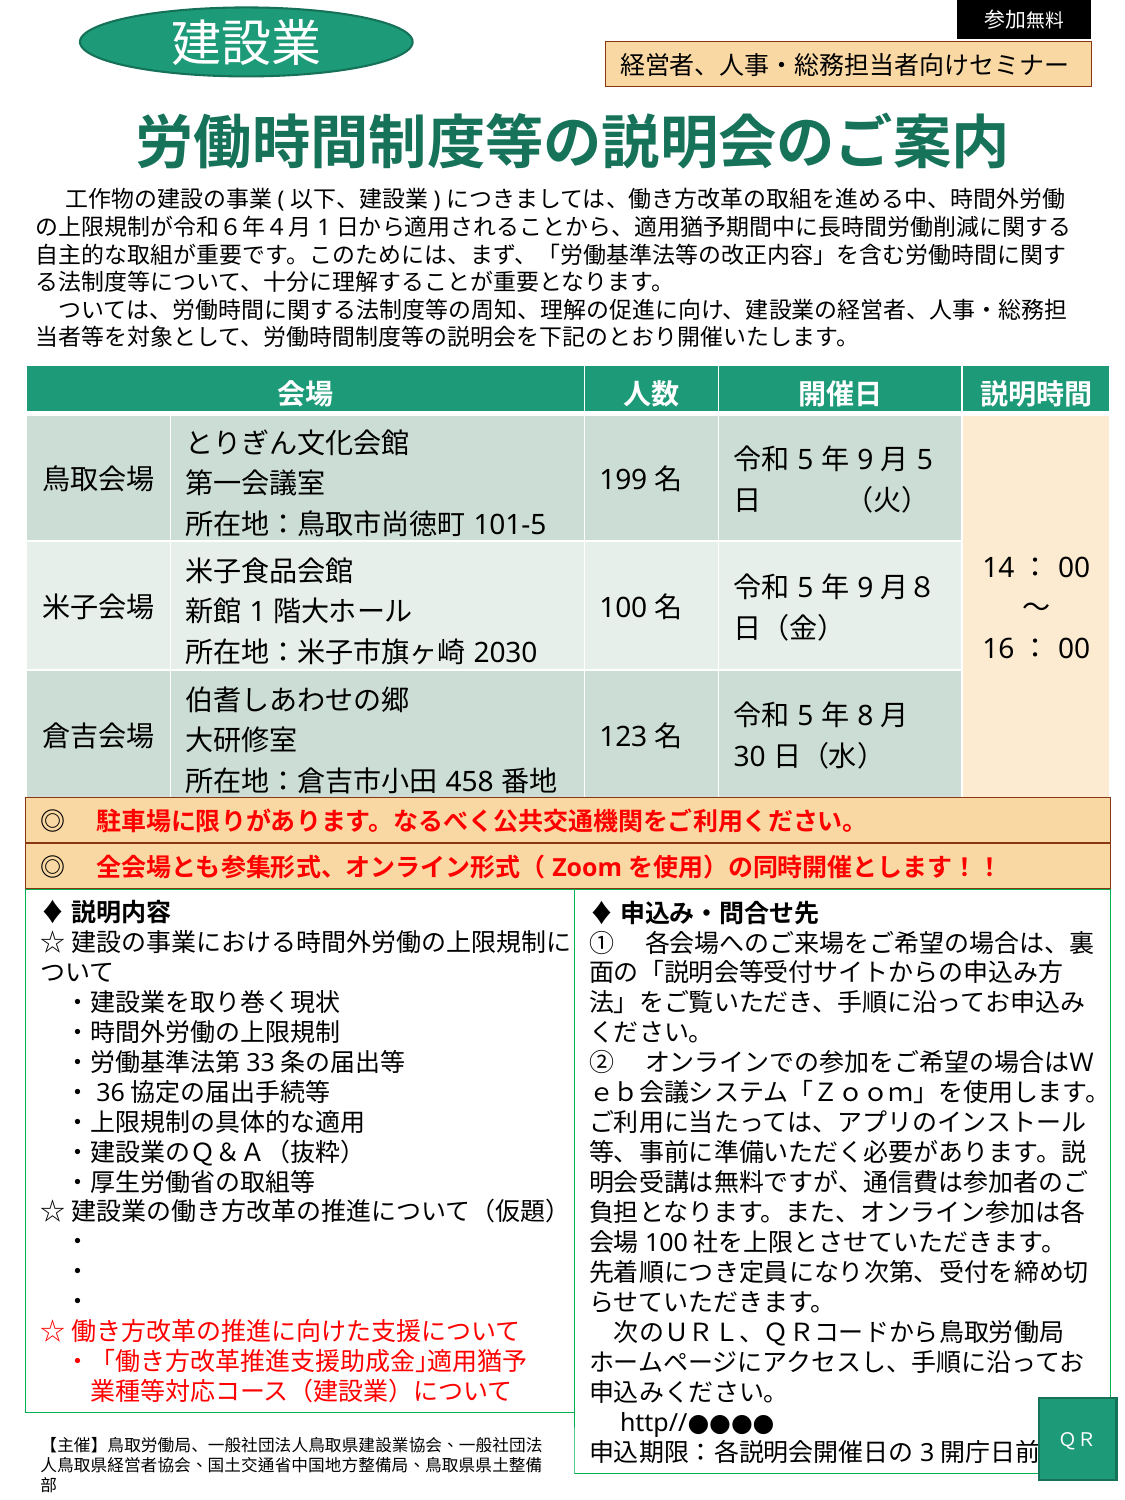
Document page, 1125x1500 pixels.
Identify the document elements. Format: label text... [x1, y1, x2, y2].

text_box ◎ 駐車場に限りがあります。なるべく公共交通機関をご利用ください。 [25, 797, 1111, 843]
table_cell 米子会場 [27, 542, 170, 669]
table_header 開催日 [719, 366, 961, 411]
text_box 労働時間制度等の説明会のご案内 [121, 97, 1060, 170]
table_cell 14：00 ～ 16：00 [963, 416, 1109, 797]
table_header 人数 [585, 366, 718, 411]
text_box ♦説明内容 ☆建設の事業における時間外労働の上限規制に ついて ・建設業を取り巻く現状 ・時間外労働の上限規制 ・労働基準法第33条の届出等 ・36協定の届出手続等 ・上限規制の具体的な適用 ・建設業のＱ＆Ａ（抜粋） ・厚生労働省の取組等 ☆建設業の働き方改革の推進について（仮題） ・ ・ ・ ☆働き方改革の推進に向けた支援について ・「働き方改革推進支援助成金｣適用猶予 業種等対応コース（建設業）について [25, 889, 574, 1413]
table_cell 令和5年9月８日（金） [719, 542, 961, 669]
table_cell 100名 [585, 542, 718, 669]
text_box ♦申込み・問合せ先 ① 各会場へのご来場をご希望の場合は、裏面の「説明会等受付サイトからの申込み方法」をご覧いただき、手順に沿ってお申込みください。 ② オンラインでの参加をご希望の場合はＷｅｂ会議システム「Ｚｏｏｍ」を使用します。ご利用に当たっては、アプリのインストール等、事前に準備いただく必要があります。説明会受講は無料ですが、通信費は参加者のご負担となります。また、オンライン参加は各会場100社を上限とさせていただきます。 先着順につき定員になり次第、受付を締め切らせていただきます。 次のＵＲＬ、ＱＲコードから鳥取労働局ホームページにアクセスし、手順に沿ってお申込みください。 http//●●●● 申込期限：各説明会開催日の3開庁日前 [574, 889, 1111, 1474]
table_cell 123名 [585, 671, 718, 797]
table_cell とりぎん文化会館 第一会議室 所在地：鳥取市尚徳町101-5 [171, 416, 584, 540]
table_cell 199名 [585, 416, 718, 540]
table_cell 米子食品会館 新館1階大ホール 所在地：米子市旗ヶ崎2030 [171, 542, 584, 669]
text_box 経営者、人事・総務担当者向けセミナー [605, 41, 1092, 87]
table_cell 令和5年9月5日 （火） [719, 416, 961, 540]
table_cell 鳥取会場 [27, 416, 170, 540]
text_box 建設業 [78, 6, 414, 78]
table_cell 伯耆しあわせの郷 大研修室 所在地：倉吉市小田458番地 [171, 671, 584, 797]
table_header 会場 [27, 366, 584, 411]
text_box ＱＲ [1038, 1397, 1118, 1481]
table_cell 令和5年8月30日（水） [719, 671, 961, 797]
table_header 説明時間 [963, 366, 1109, 411]
text_box 参加無料 [956, 0, 1092, 40]
text_box 工作物の建設の事業(以下、建設業)につきましては、働き方改革の取組を進める中、時間外労働の上限規制が令和６年４月1日から適用されることから、適用猶予期間中に長時間労働削減に関する自主的な取組が重要です。このためには、まず、「労働基準法等の改正内容」を含む労働時間に関する法制度等について、十分に理解することが重要となります。 ついては、労働時間に関する法制度等の周知、理解の促進に向け、建設業の経営者、人事・総務担当者等を対象として、労働時間制度等の説明会を下記のとおり開催いたします。 [21, 170, 1092, 358]
text_box ◎ 全会場とも参集形式、オンライン形式（Zoomを使用）の同時開催とします！！ [25, 843, 1111, 889]
text_box 【主催】鳥取労働局、一般社団法人鳥取県建設業協会、一般社団法人鳥取県経営者協会、国土交通省中国地方整備局、鳥取県県土整備部 [25, 1427, 575, 1500]
table_cell 倉吉会場 [27, 671, 170, 797]
